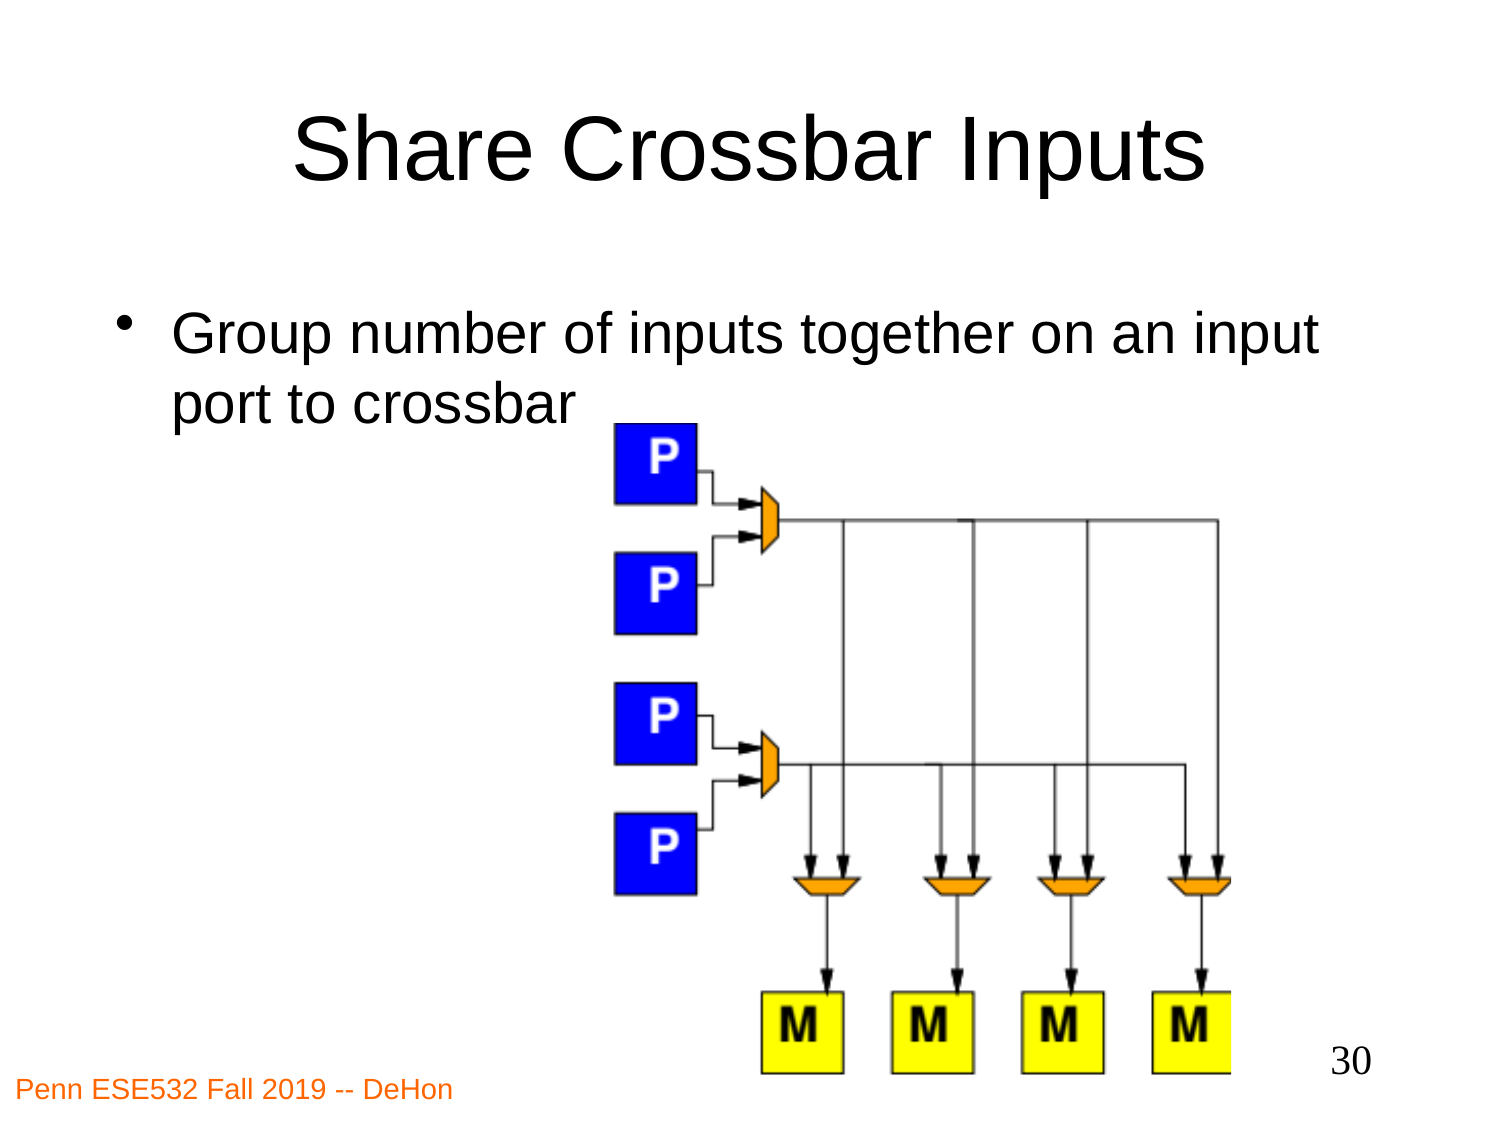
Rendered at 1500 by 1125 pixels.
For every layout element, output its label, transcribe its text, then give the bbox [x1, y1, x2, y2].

picture [612, 423, 1232, 1076]
slide_number 30 [1074, 1024, 1388, 1101]
list Group number of inputs together on an input port to crossbar [99, 287, 1376, 963]
title Share Crossbar Inputs [112, 49, 1388, 238]
slide_number Penn ESE532 Fall 2019 -- DeHon [0, 1062, 688, 1125]
